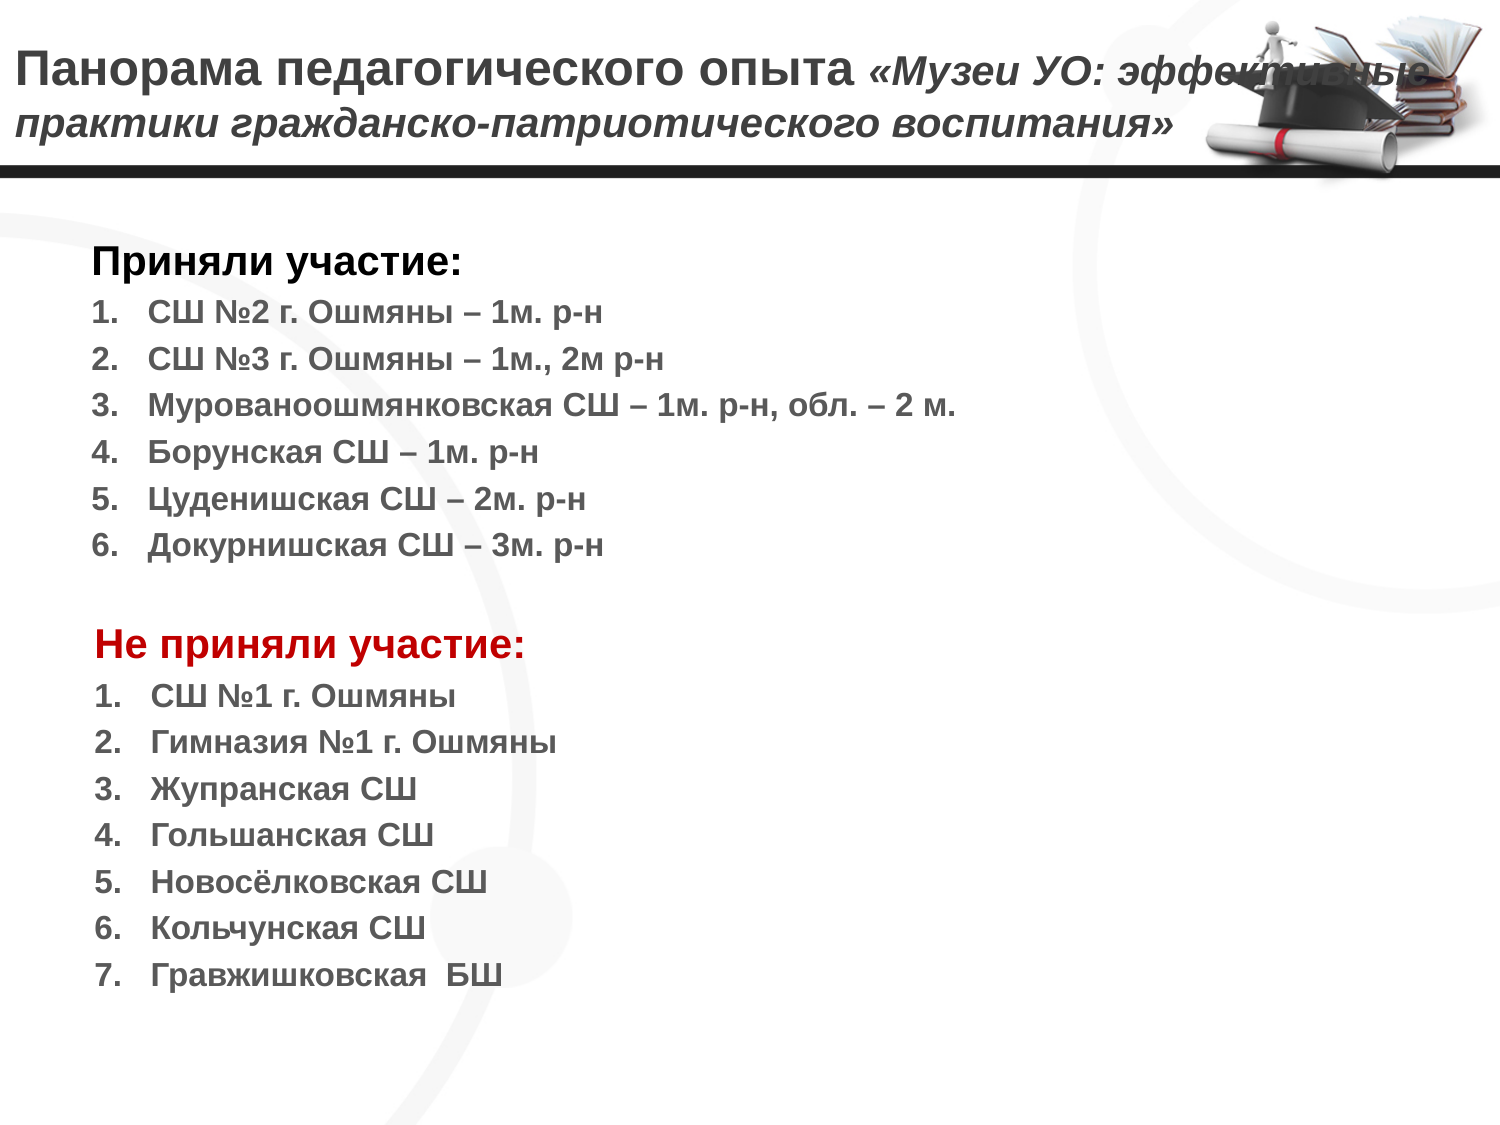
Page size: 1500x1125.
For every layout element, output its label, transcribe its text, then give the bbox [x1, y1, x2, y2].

title Панорама педагогического опыта «Музеи УО: эффективные практики гражданско-патриотического воспитания» [0, 2, 1500, 179]
list Не приняли участие: СШ №1 г. Ошмяны Гимназия №1 г. Ошмяны Жупранская СШ Гольшанская СШ Новосёлковская СШ Кольчунская СШ Гравжишковская БШ [29, 609, 1427, 1071]
picture [0, 179, 1500, 1125]
list Приняли участие: СШ №2 г. Ошмяны – 1м. р-н СШ №3 г. Ошмяны – 1м., 2м р-н Мурованоошмянковская СШ – 1м. р-н, обл. – 2 м. Борунская СШ – 1м. р-н Цуденишская СШ – 2м. р-н Докурнишская СШ – 3м. р-н [76, 349, 1425, 609]
